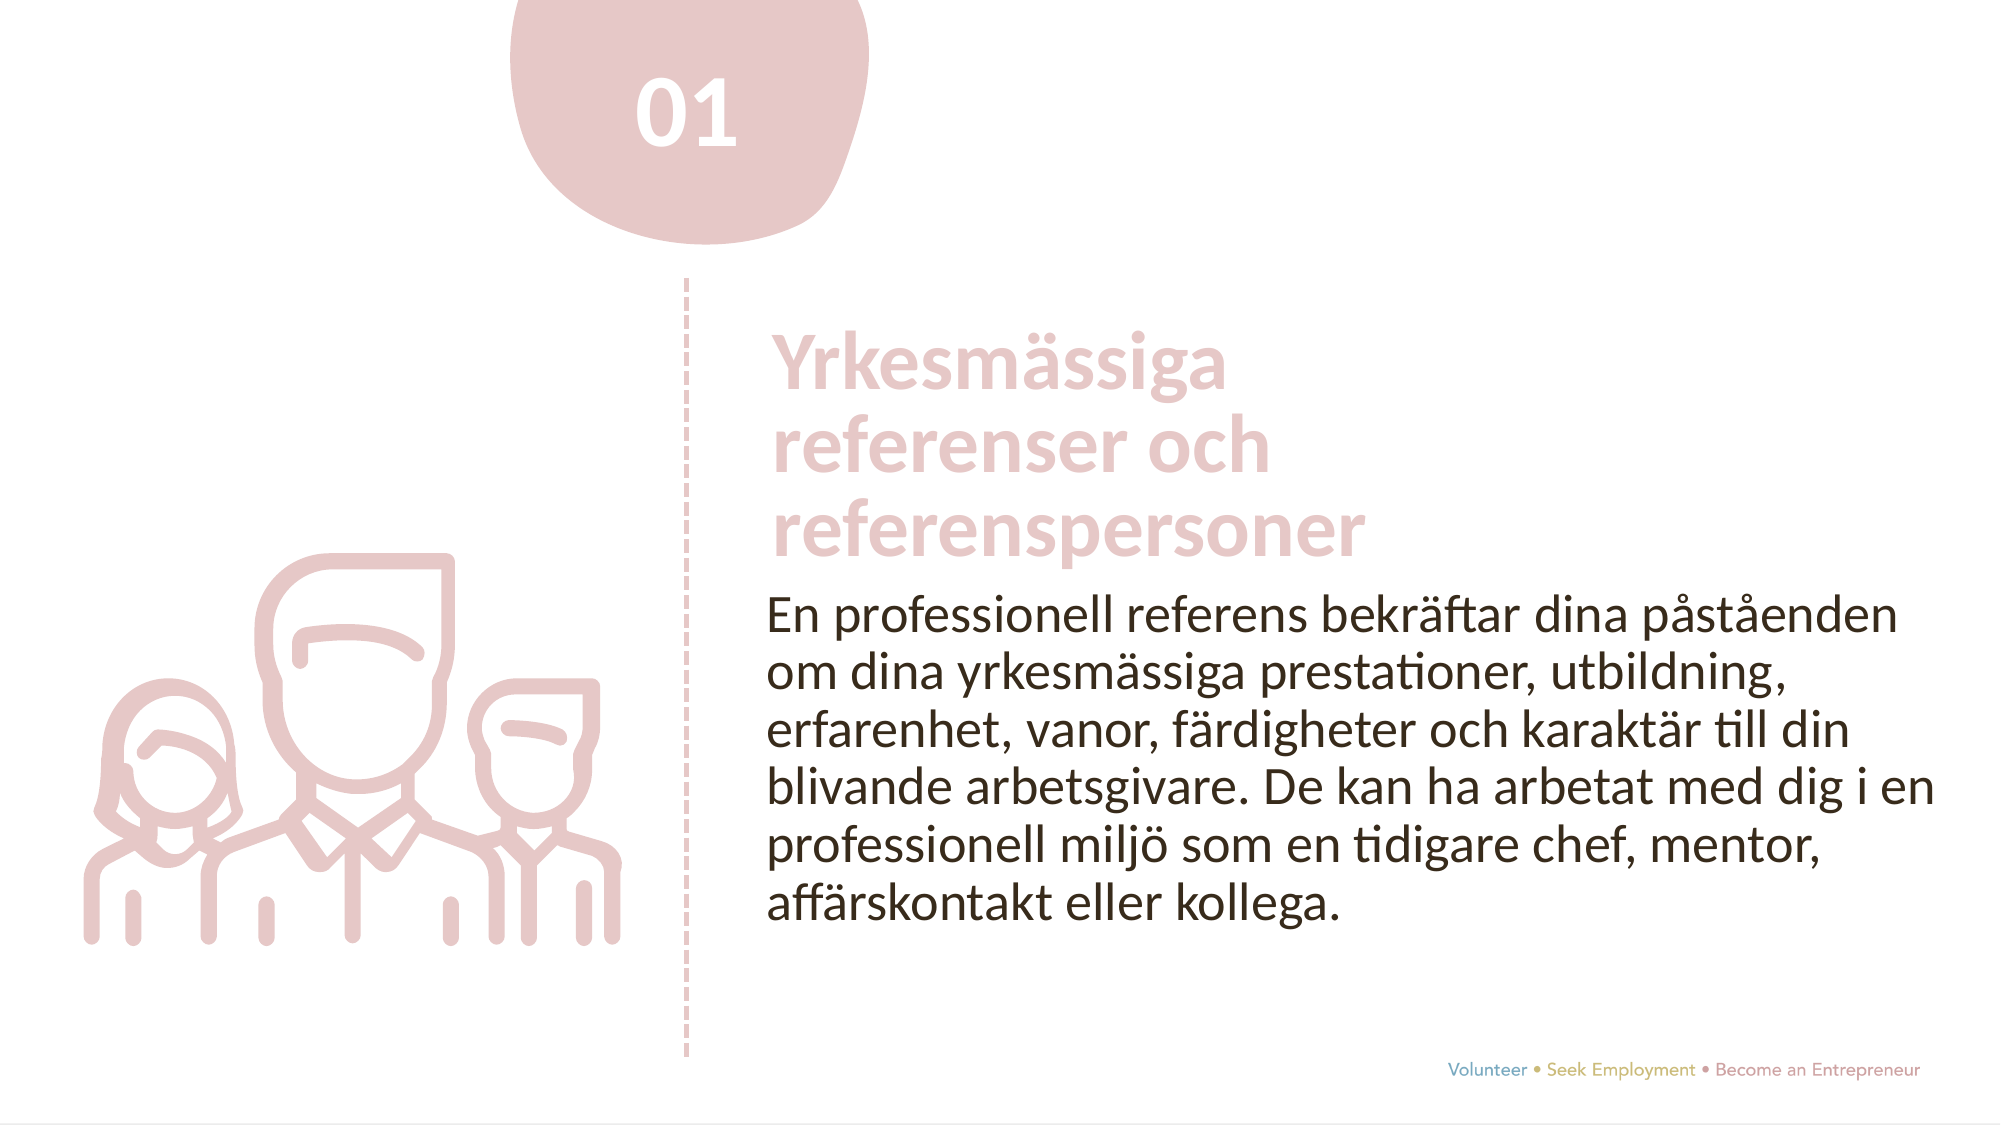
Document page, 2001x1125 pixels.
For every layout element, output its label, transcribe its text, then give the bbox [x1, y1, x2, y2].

picture [1418, 1046, 1971, 1103]
text_box Yrkesmässiga referenser och referenspersoner [757, 314, 1594, 578]
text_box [83, 553, 622, 947]
text_box 01 [620, 48, 810, 190]
text_box En professionell referens bekräftar dina påståenden om dina yrkesmässiga prestationer, utbildning, erfarenhet, vanor, färdigheter och karaktär till din blivande arbetsgivare. De kan ha arbetat med dig i en professionell miljö som en tidigare chef, mentor, affärskontakt eller kollega. [751, 578, 1967, 907]
text_box [510, 0, 869, 245]
